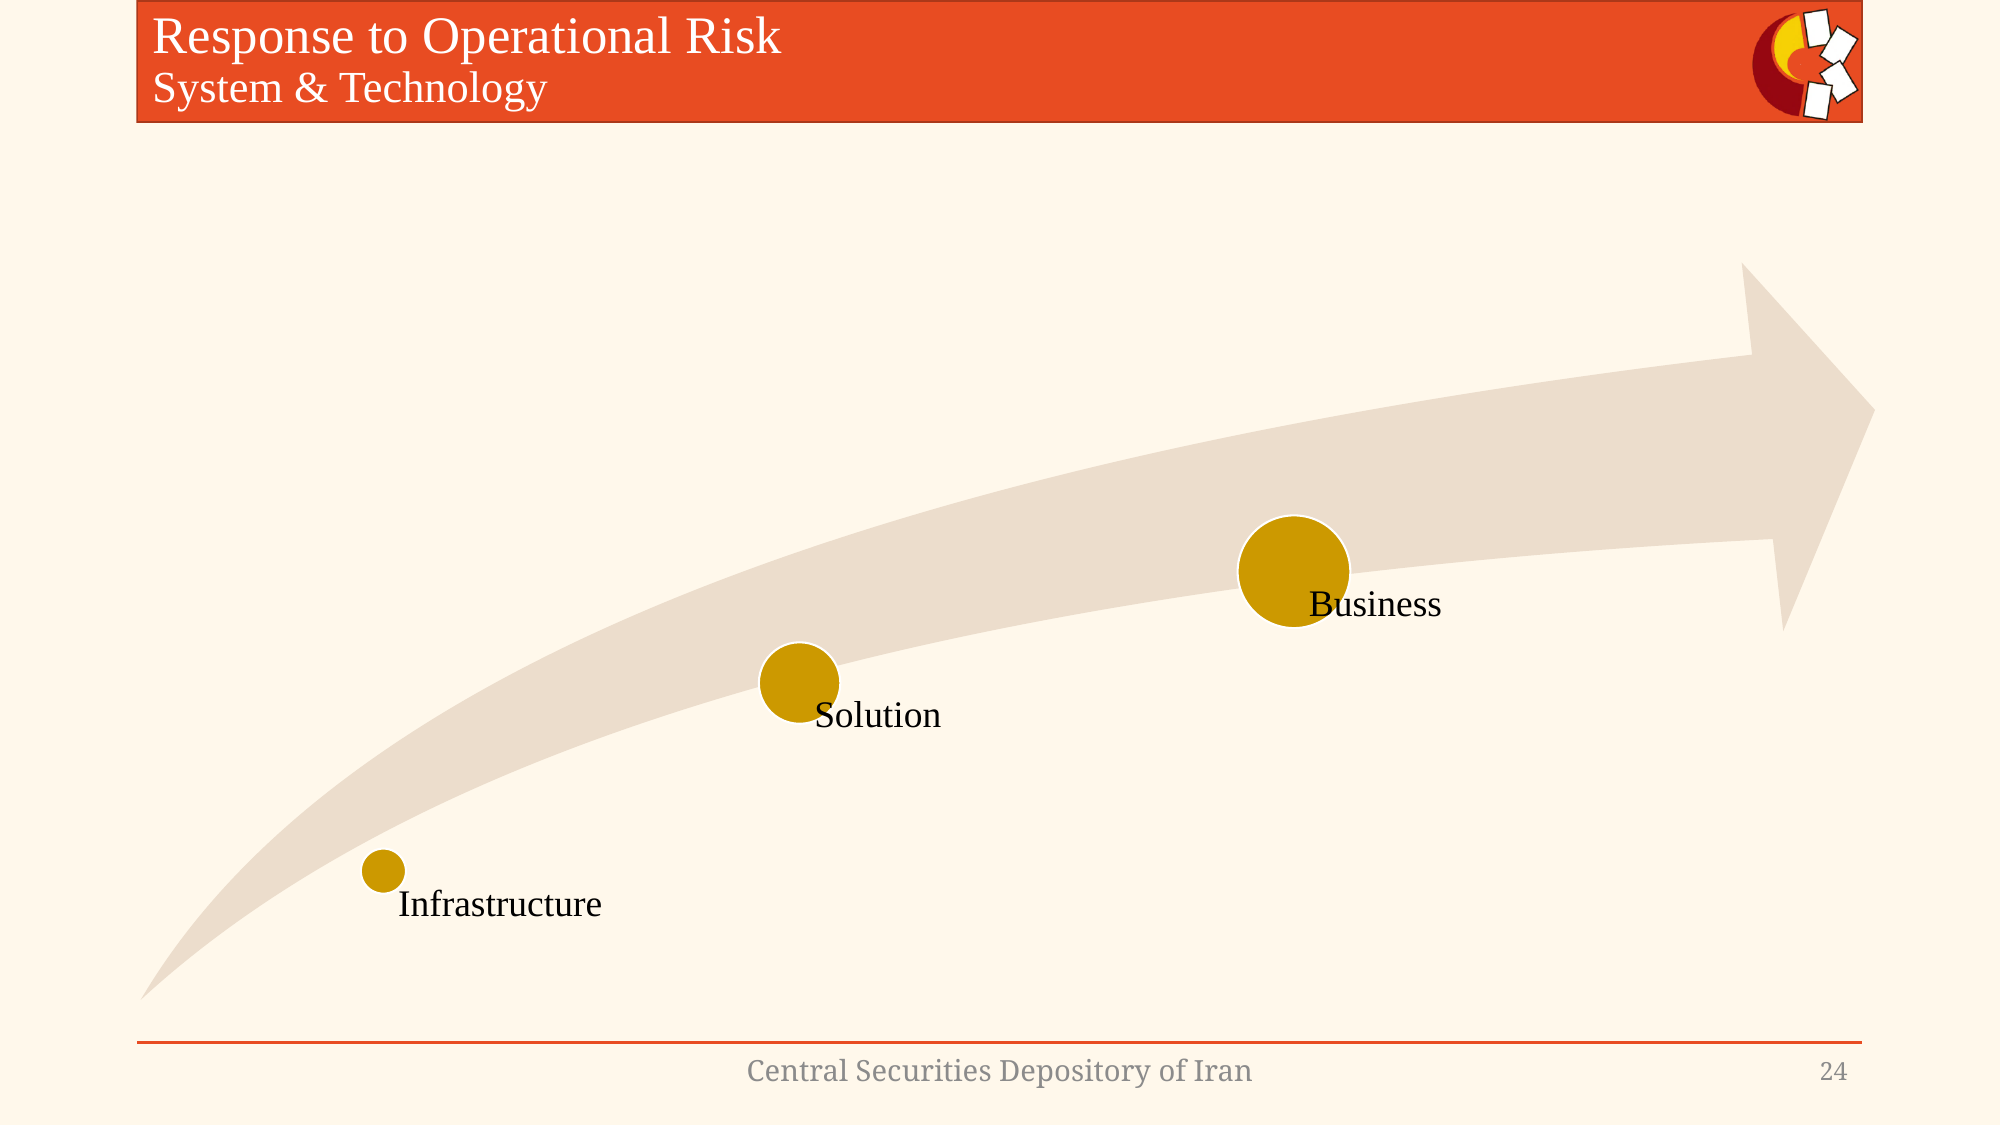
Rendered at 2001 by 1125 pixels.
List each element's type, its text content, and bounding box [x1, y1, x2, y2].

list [140, 262, 1875, 1000]
slide_number 24 [1412, 1042, 1863, 1103]
footer Central Securities Depository of Iran [662, 1042, 1338, 1103]
title Response to Operational Risk System & Technology [137, 0, 1863, 121]
